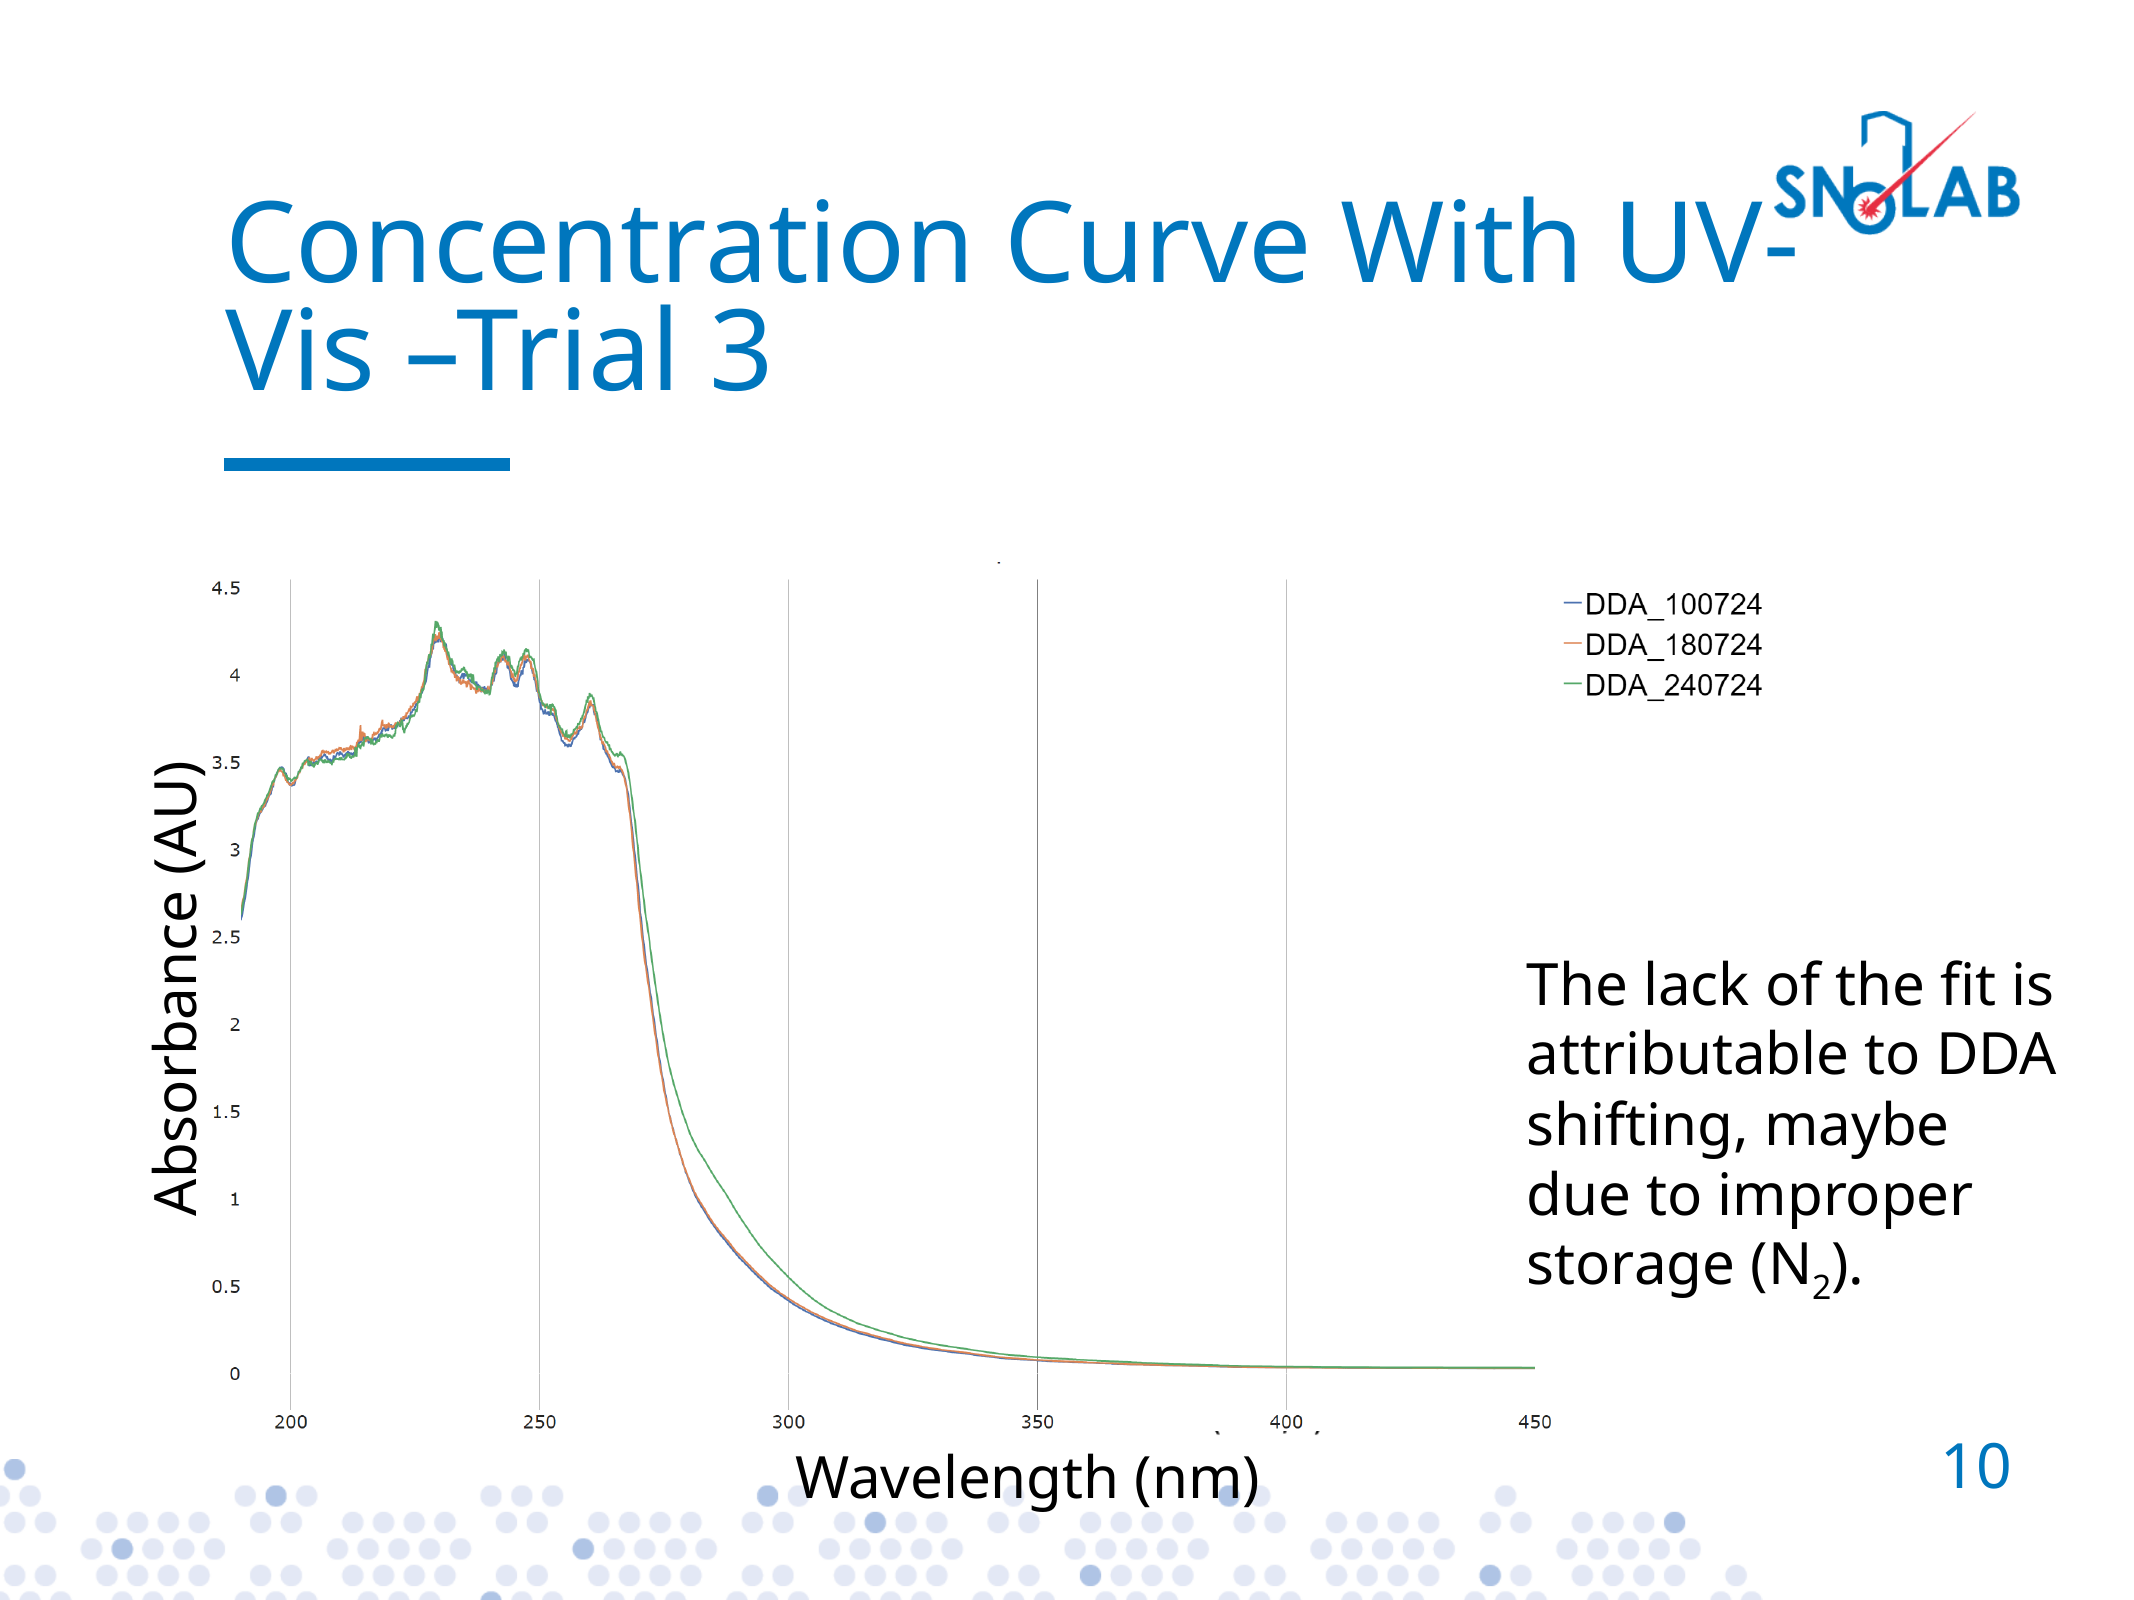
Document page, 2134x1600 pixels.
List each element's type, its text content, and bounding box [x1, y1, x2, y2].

slide_number 10 [1905, 1416, 2021, 1518]
picture [262, 508, 1871, 1468]
list The lack of the fit is attributable to DDA shifting, maybe due to improper storage (N2). [1871, 937, 2077, 1310]
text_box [114, 561, 1768, 1520]
picture [0, 1459, 1763, 1600]
picture [1773, 111, 2021, 236]
title Concentration Curve With UV-Vis –Trial 3 [216, 167, 1918, 422]
